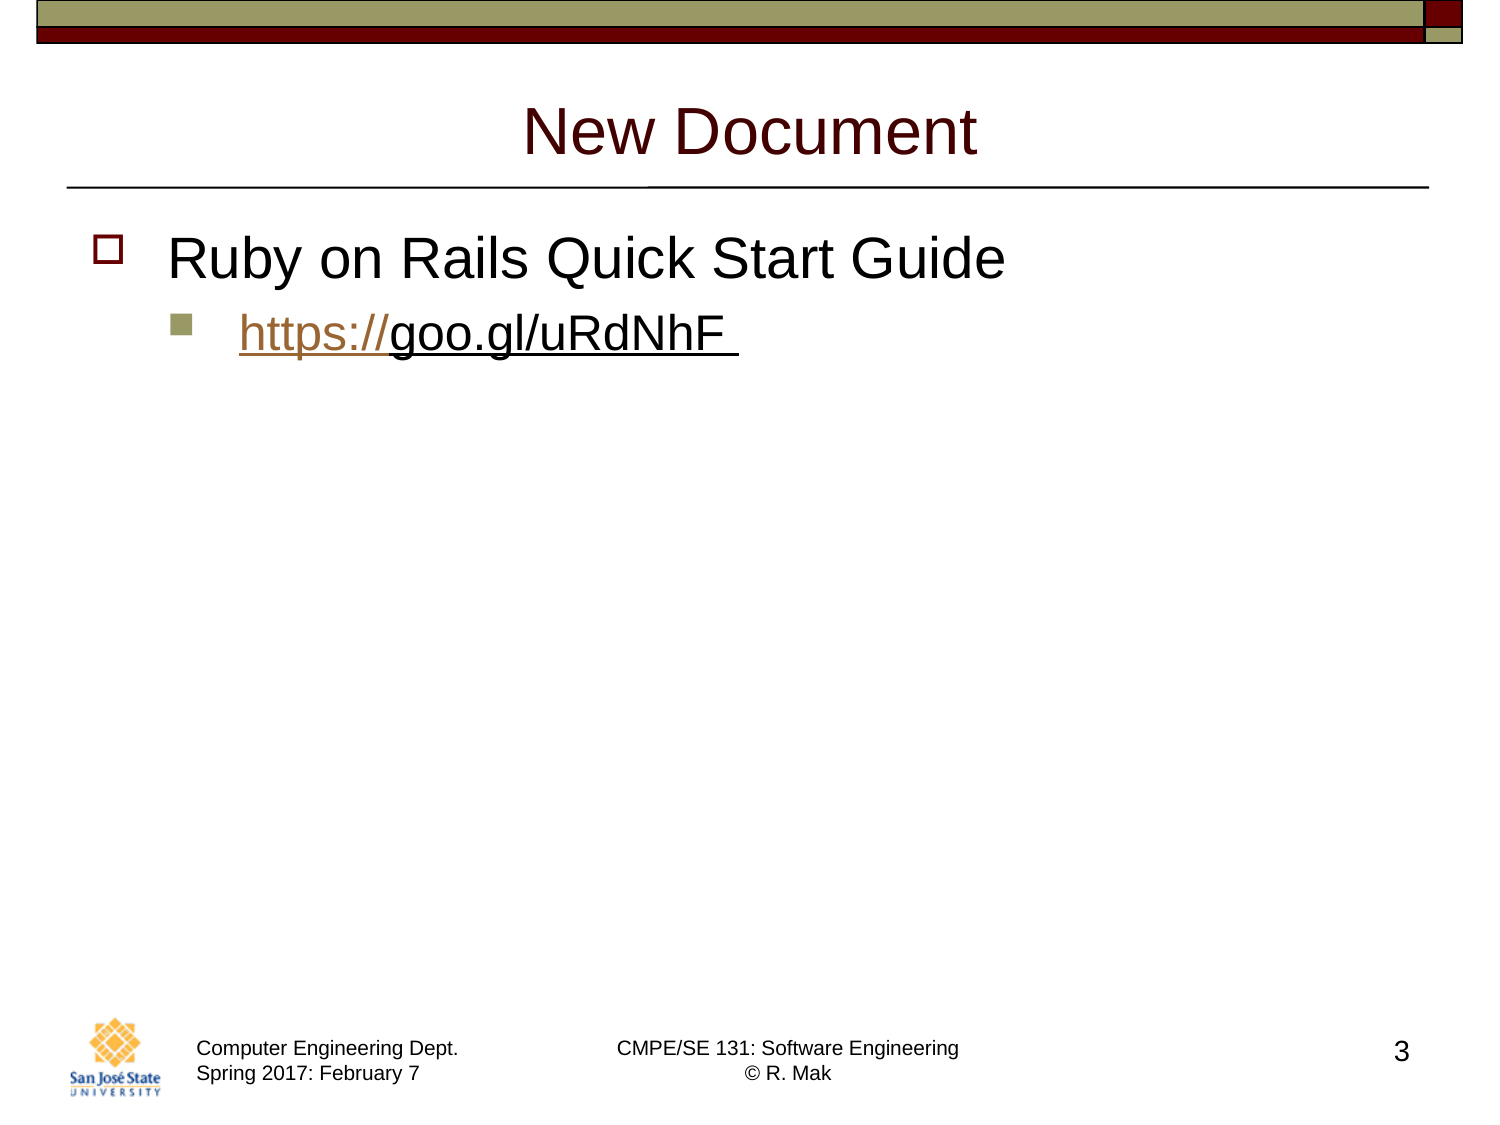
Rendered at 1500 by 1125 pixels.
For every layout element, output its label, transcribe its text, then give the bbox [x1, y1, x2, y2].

title New Document [75, 67, 1425, 175]
picture [60, 1012, 166, 1112]
slide_number 3 [1112, 1025, 1425, 1100]
list Ruby on Rails Quick Start Guide https://goo.gl/uRdNhF [75, 212, 1425, 1006]
